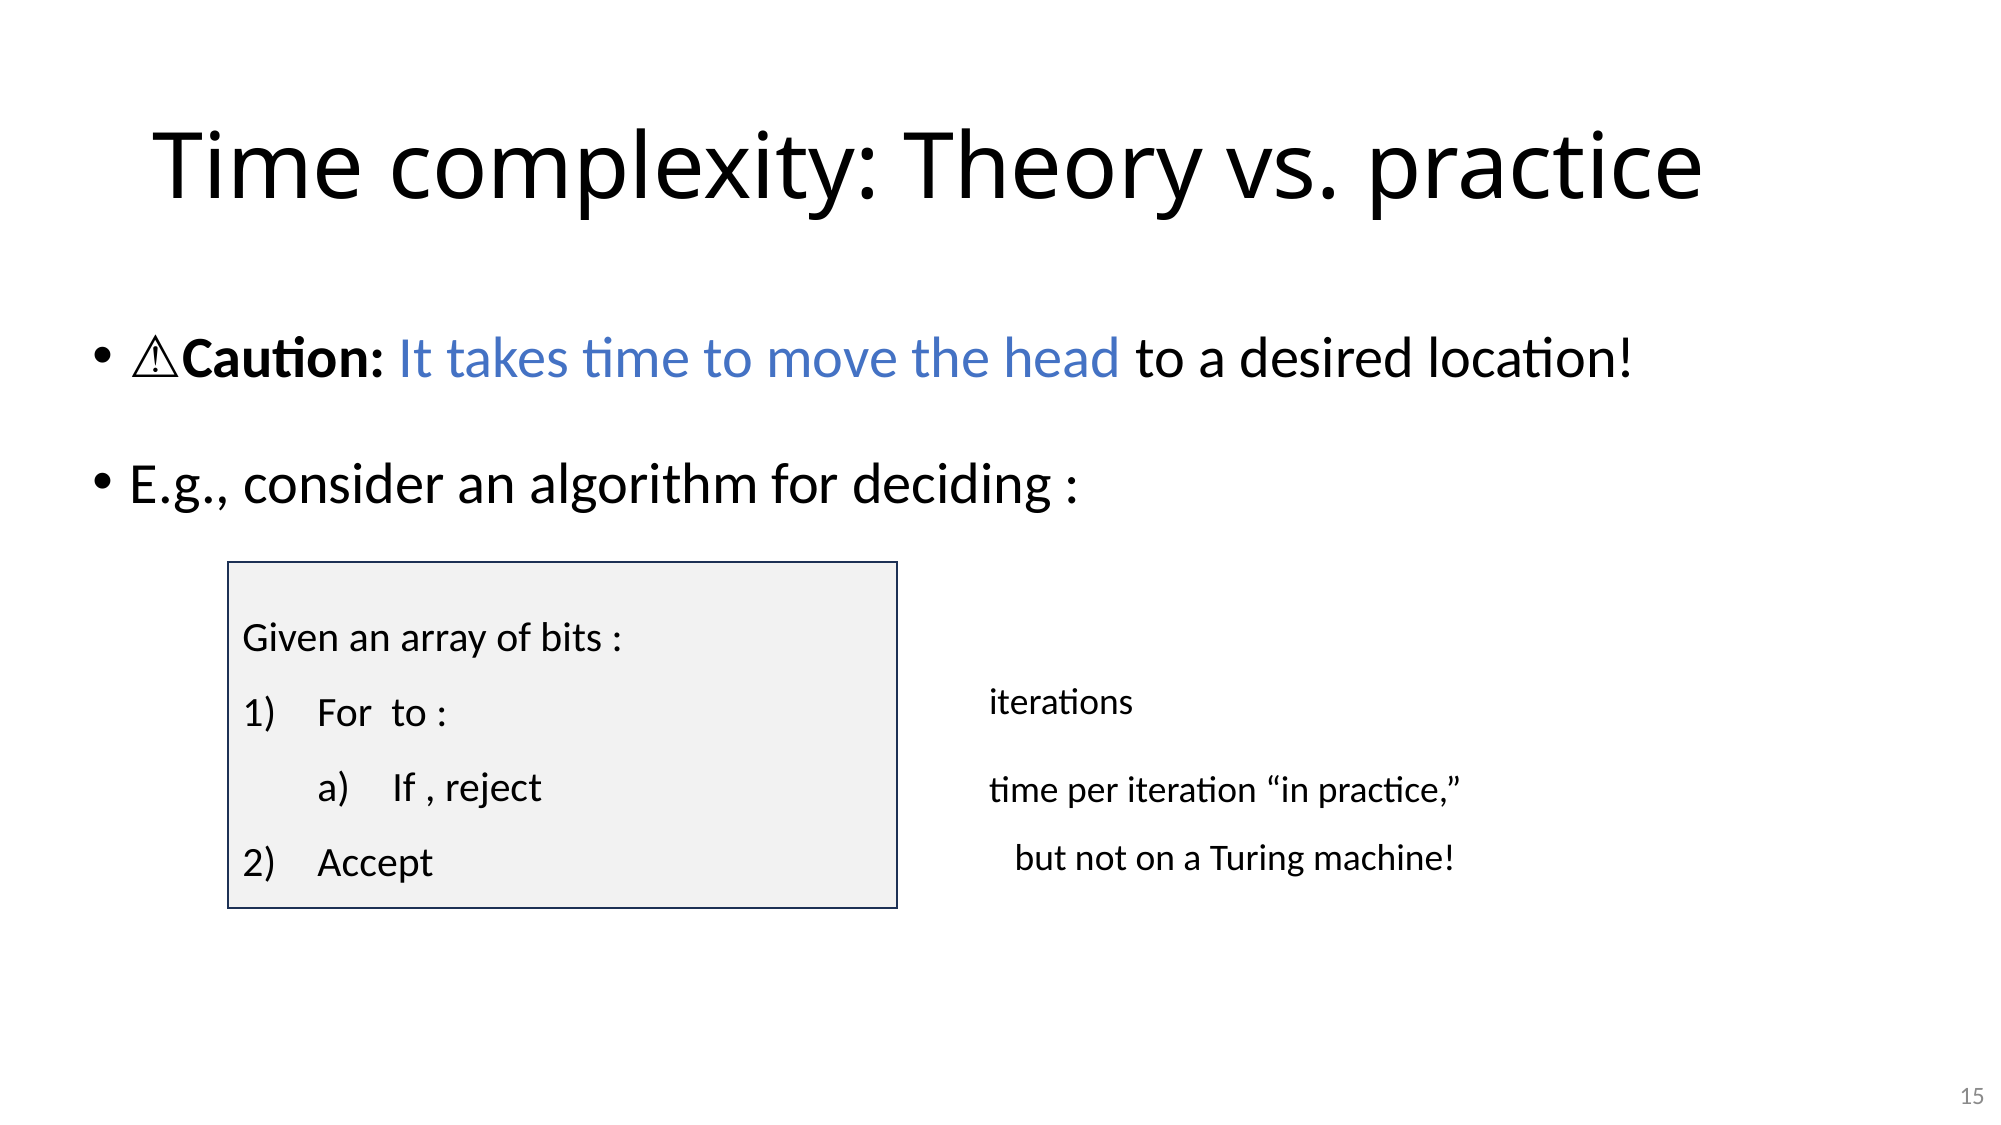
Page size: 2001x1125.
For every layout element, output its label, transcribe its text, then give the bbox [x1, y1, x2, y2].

title Time complexity: Theory vs. practice [137, 59, 1863, 278]
slide_number 15 [1550, 1064, 2000, 1125]
